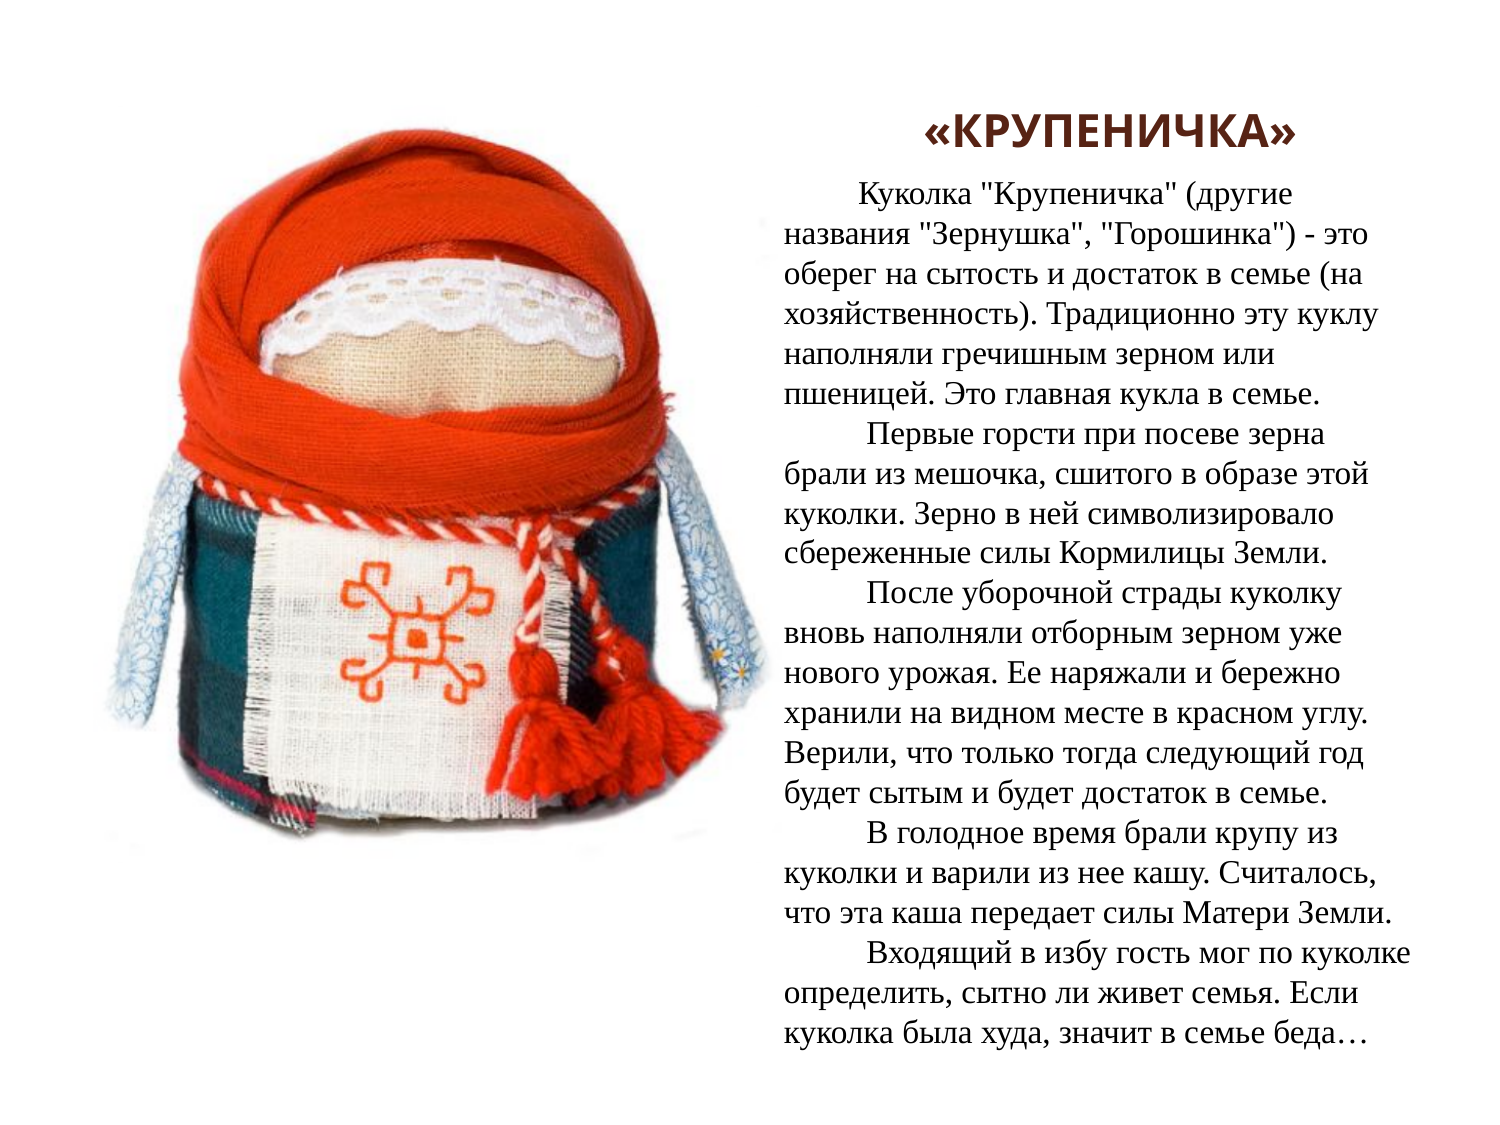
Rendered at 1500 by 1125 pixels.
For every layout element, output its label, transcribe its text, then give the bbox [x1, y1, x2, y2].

title «Крупеничка» [908, 87, 1397, 164]
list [93, 105, 787, 864]
list Куколка "Крупеничка" (другие названия "Зернушка", "Горошинка") - это оберег на сытость и достаток в семье (на хозяйственность). Традиционно эту куклу наполняли гречишным зерном или пшеницей. Это главная кукла в семье. Первые горсти при посеве зерна брали из мешочка, сшитого в образе этой куколки. Зерно в ней символизировало сбереженные силы Кормилицы Земли. После уборочной страды куколку вновь наполняли отборным зерном уже нового урожая. Ее наряжали и бережно хранили на видном месте в красном углу. Верили, что только тогда следующий год будет сытым и будет достаток в семье. В голодное время брали крупу из куколки и варили из нее кашу. Считалось, что эта каша передает силы Матери Земли. Входящий в избу гость мог по куколке определить, сытно ли живет семья. Если куколка была худа, значит в семье беда… [761, 164, 1430, 1055]
